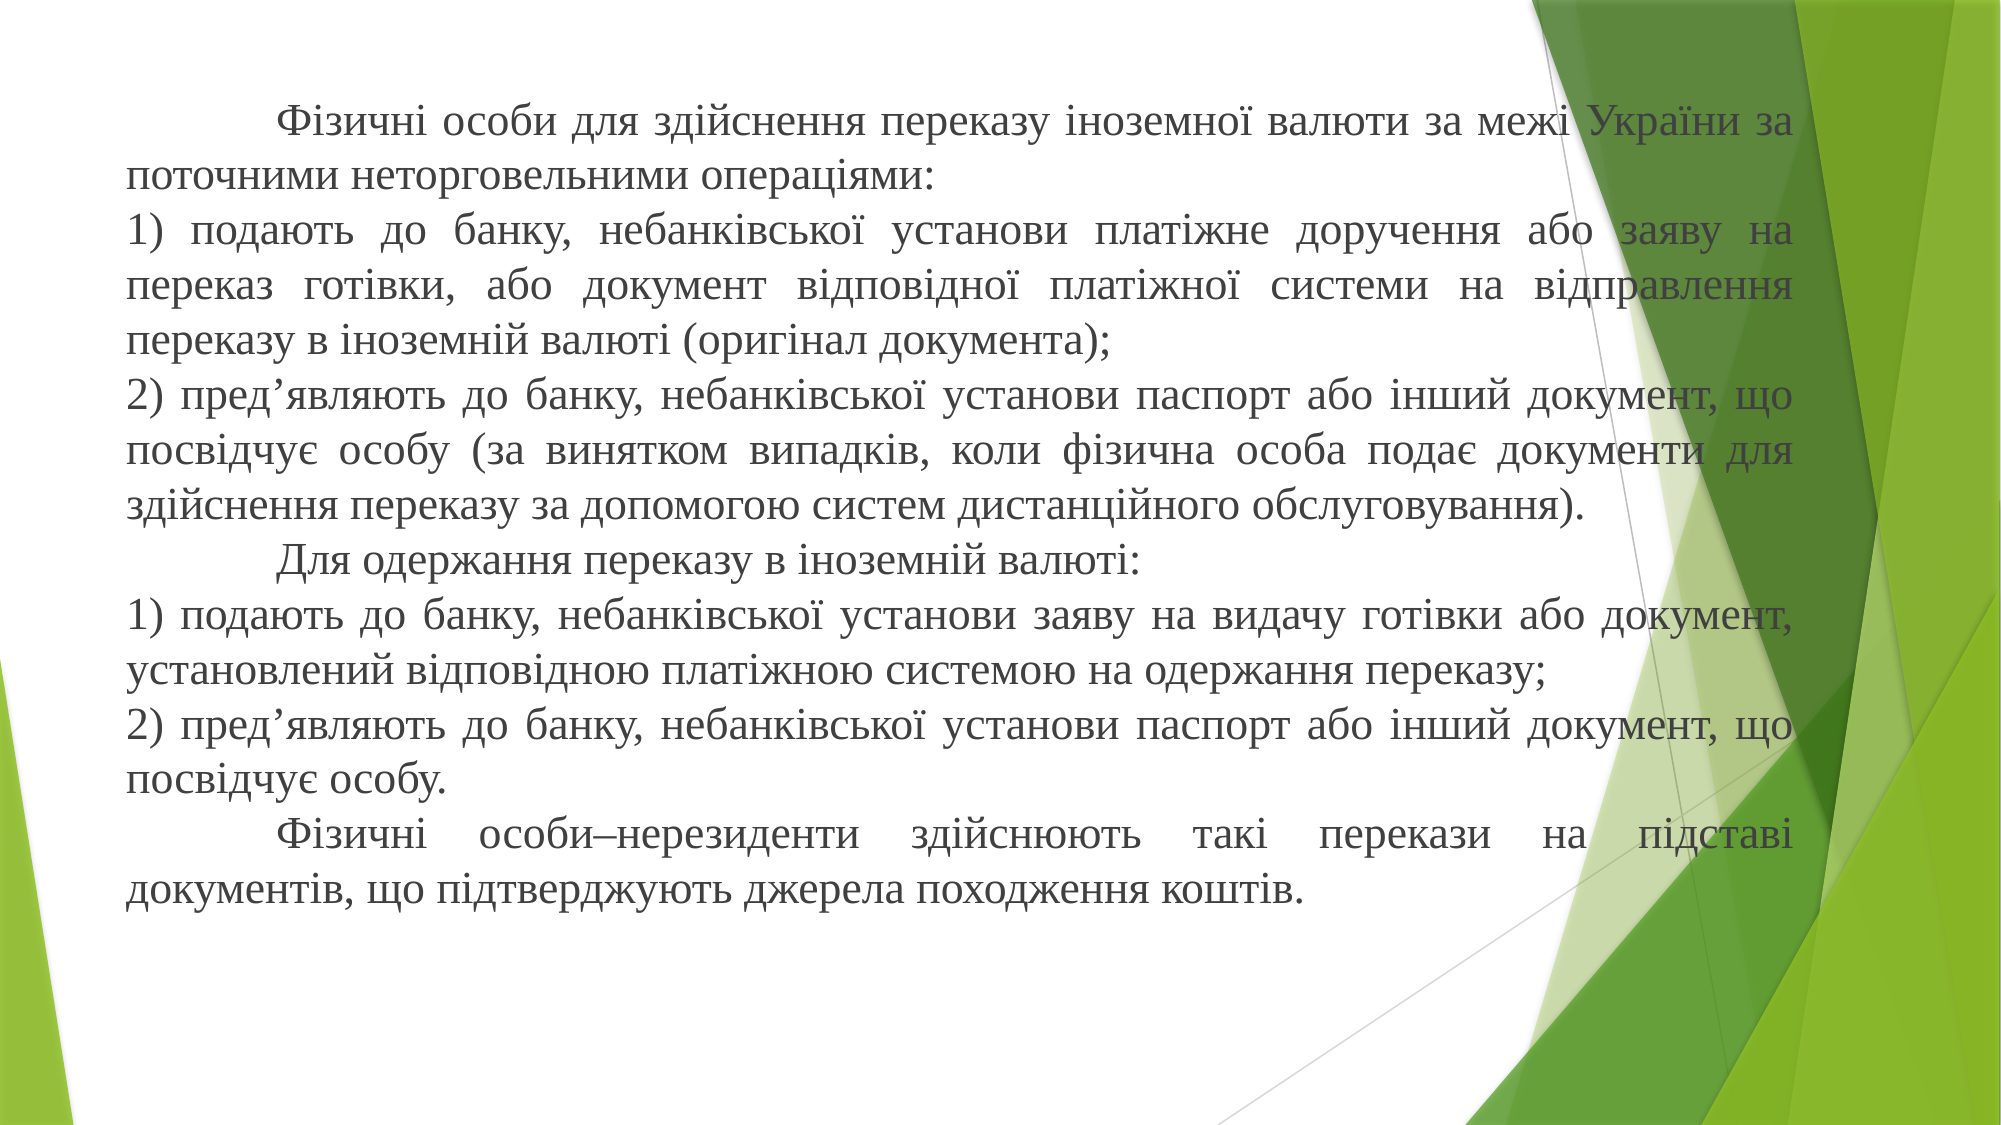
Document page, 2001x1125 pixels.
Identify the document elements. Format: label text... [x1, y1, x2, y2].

list Фізичні особи для здійснення переказу іноземної валюти за межі України за поточними неторговельними операціями: 1) подають до банку, небанківської установи платіжне доручення або заяву на переказ готівки, або документ відповідної платіжної системи на відправлення переказу в іноземній валюті (оригінал документа); 2) пред’являють до банку, небанківської установи паспорт або інший документ, що посвідчує особу (за винятком випадків, коли фізична особа подає документи для здійснення переказу за допомогою систем дистанційного обслуговування). Для одержання переказу в іноземній валюті: 1) подають до банку, небанківської установи заяву на видачу готівки або документ, установлений відповідною платіжною системою на одержання переказу; 2) пред’являють до банку, небанківської установи паспорт або інший документ, що посвідчує особу. Фізичні особи–нерезиденти здійснюють такі перекази на підставі документів, що підтверджують джерела походження коштів. [111, 81, 1811, 1016]
